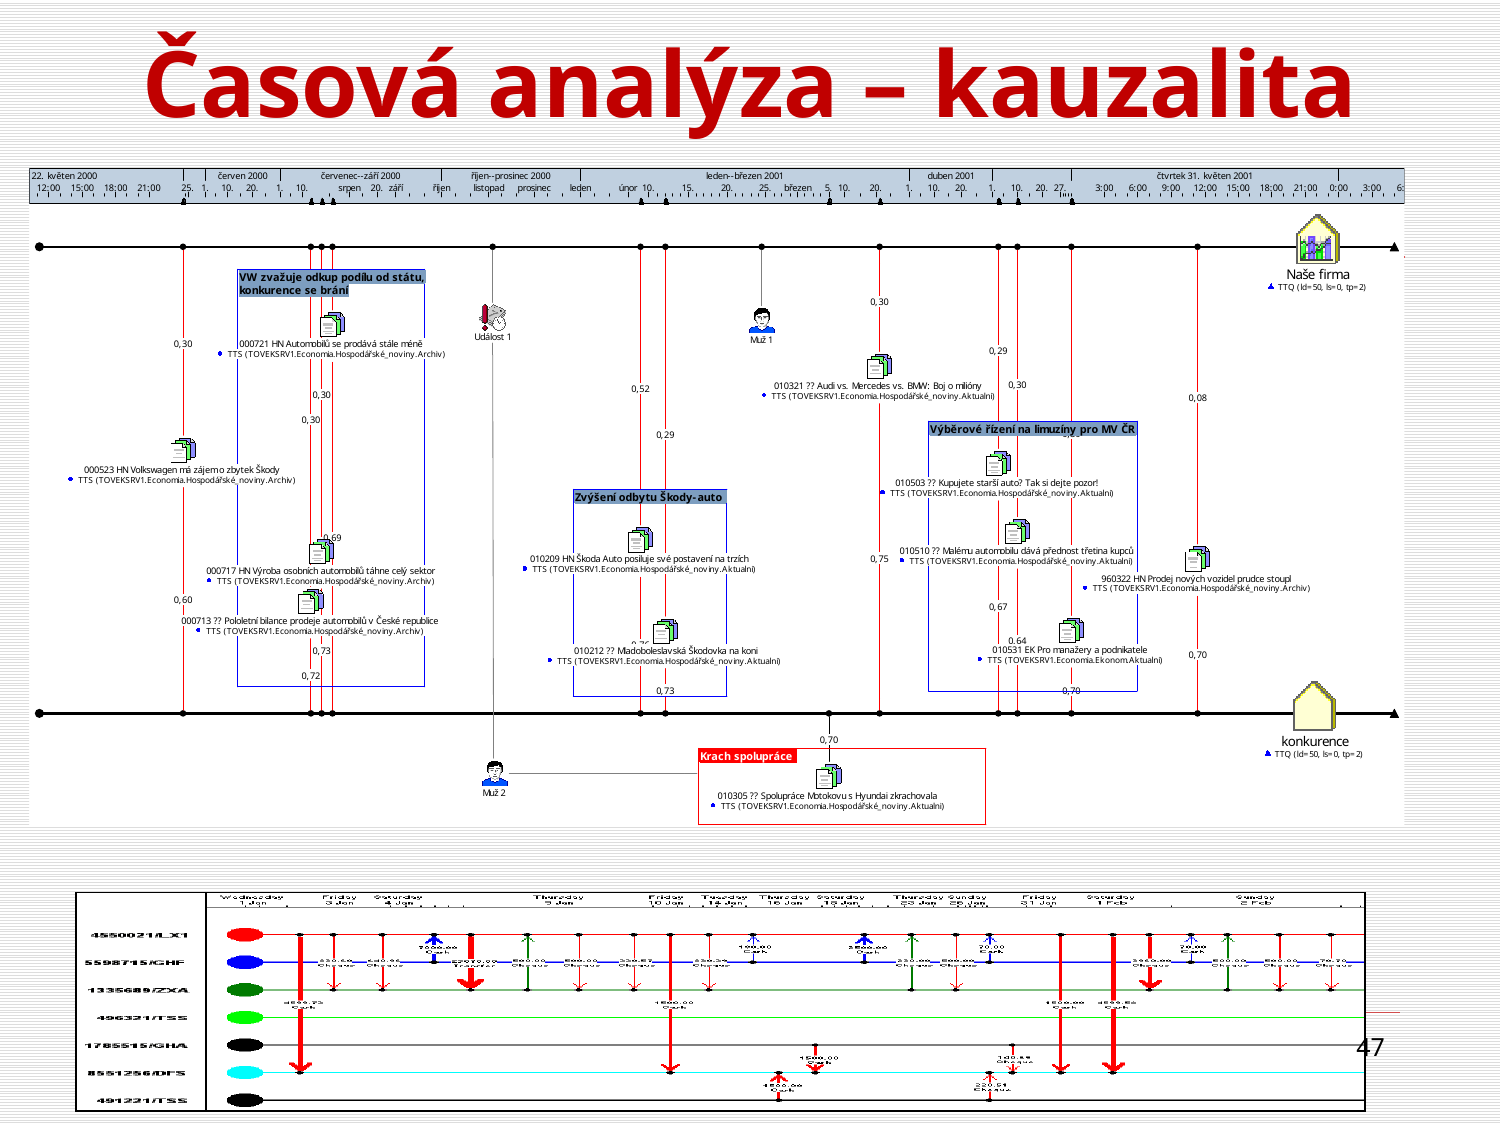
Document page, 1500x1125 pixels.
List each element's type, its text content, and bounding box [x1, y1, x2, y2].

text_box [29, 167, 1405, 826]
picture [76, 892, 1365, 1111]
slide_number 47 [1368, 1024, 1401, 1103]
text_box Časová analýza – kauzalita [0, 18, 1500, 144]
